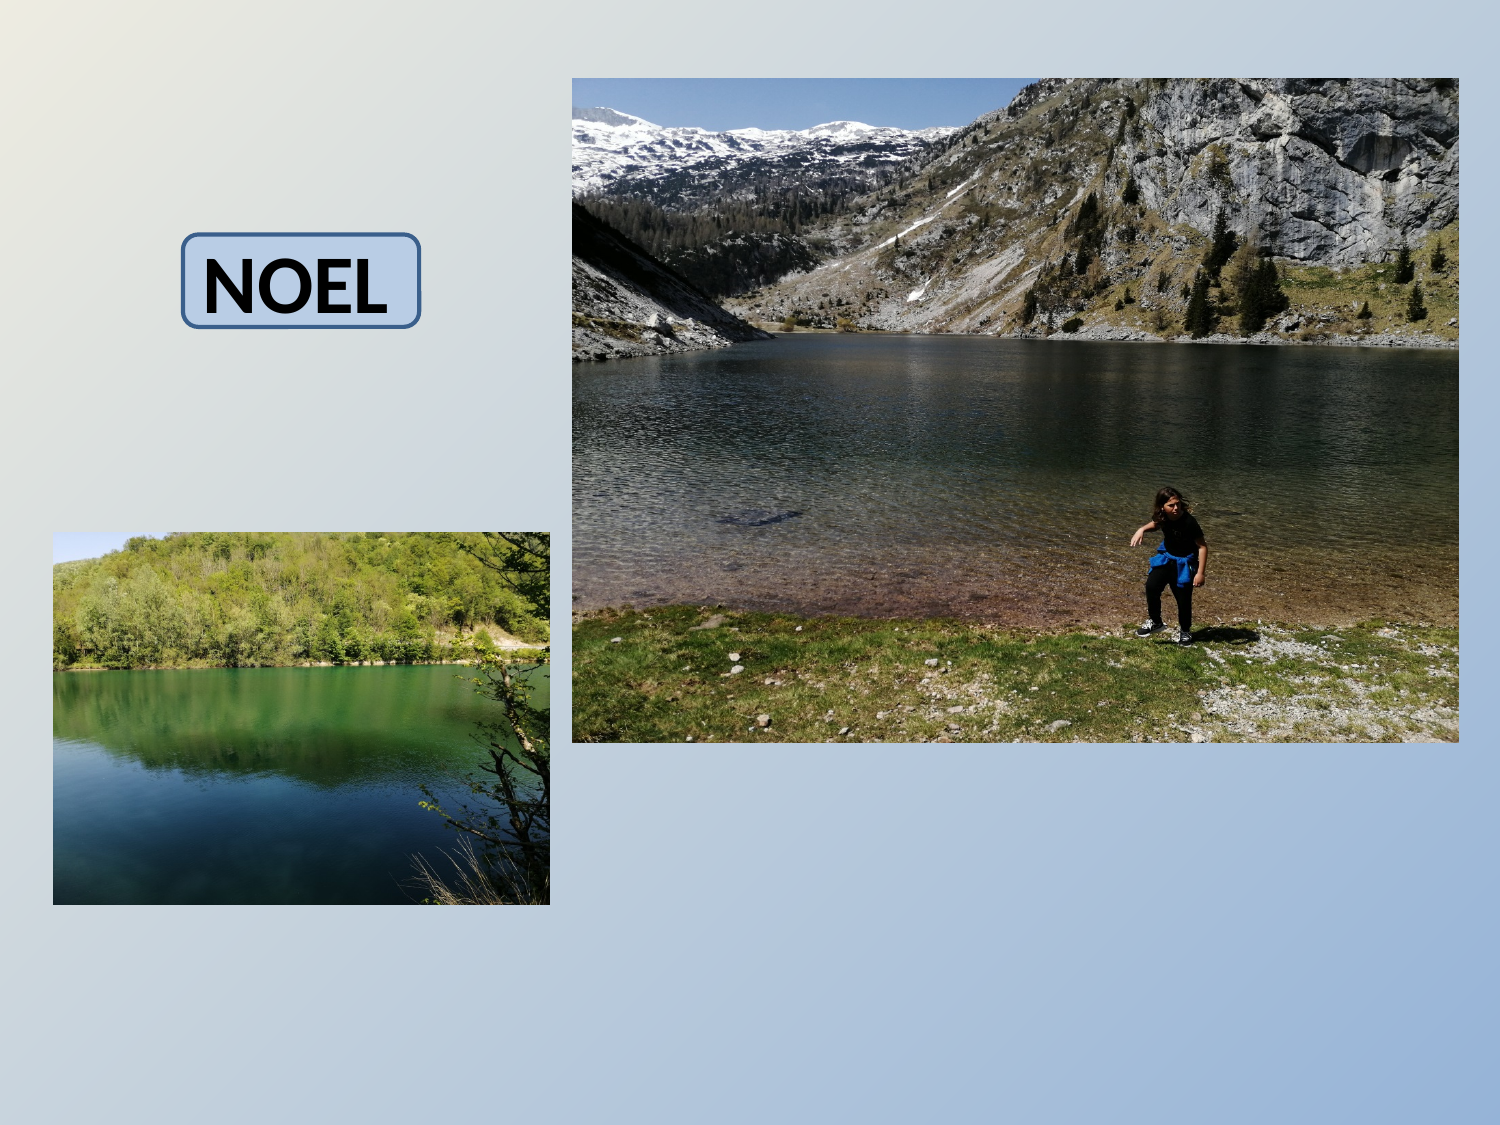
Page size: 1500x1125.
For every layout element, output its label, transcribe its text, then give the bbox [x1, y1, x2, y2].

text_box NOEL [180, 232, 422, 330]
picture [52, 532, 550, 906]
picture [572, 77, 1459, 743]
